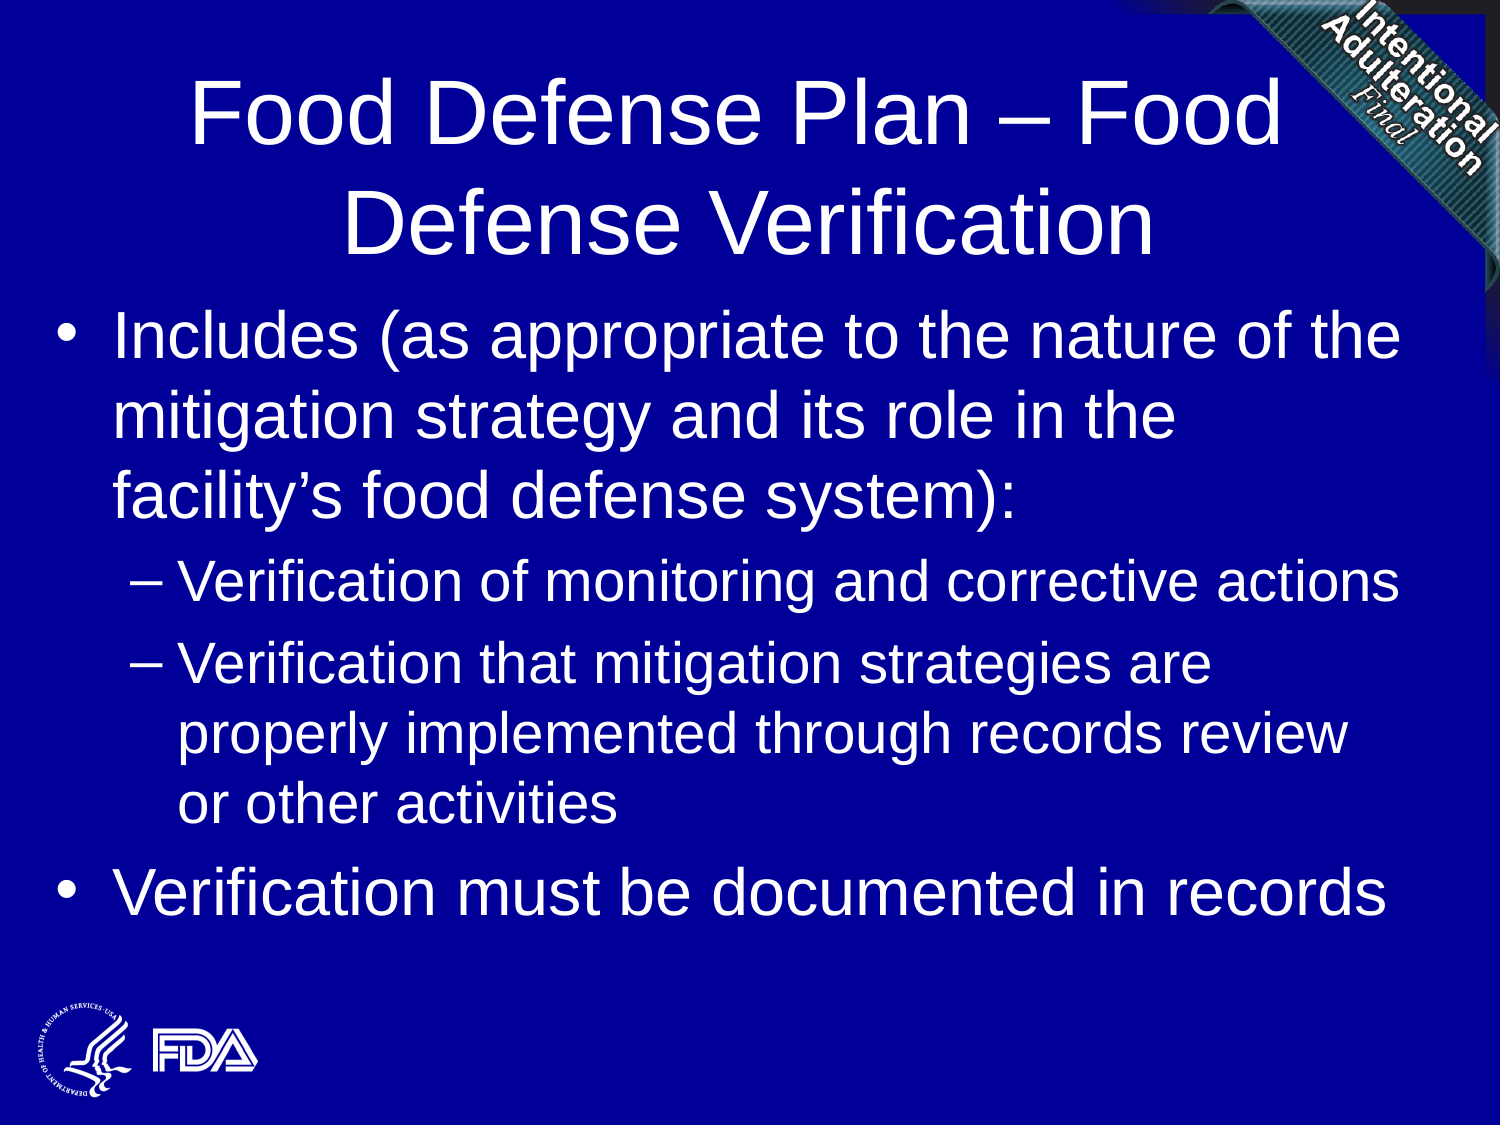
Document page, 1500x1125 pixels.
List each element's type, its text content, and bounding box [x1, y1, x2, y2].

list Includes (as appropriate to the nature of the mitigation strategy and its role in the facility’s food defense system): Verification of monitoring and corrective actions Verification that mitigation strategies are properly implemented through records review or other activities Verification must be documented in records [40, 284, 1425, 948]
picture [0, 974, 1500, 1125]
picture [1113, 0, 1500, 390]
title Food Defense Plan – Food Defense Verification [75, 62, 1425, 263]
